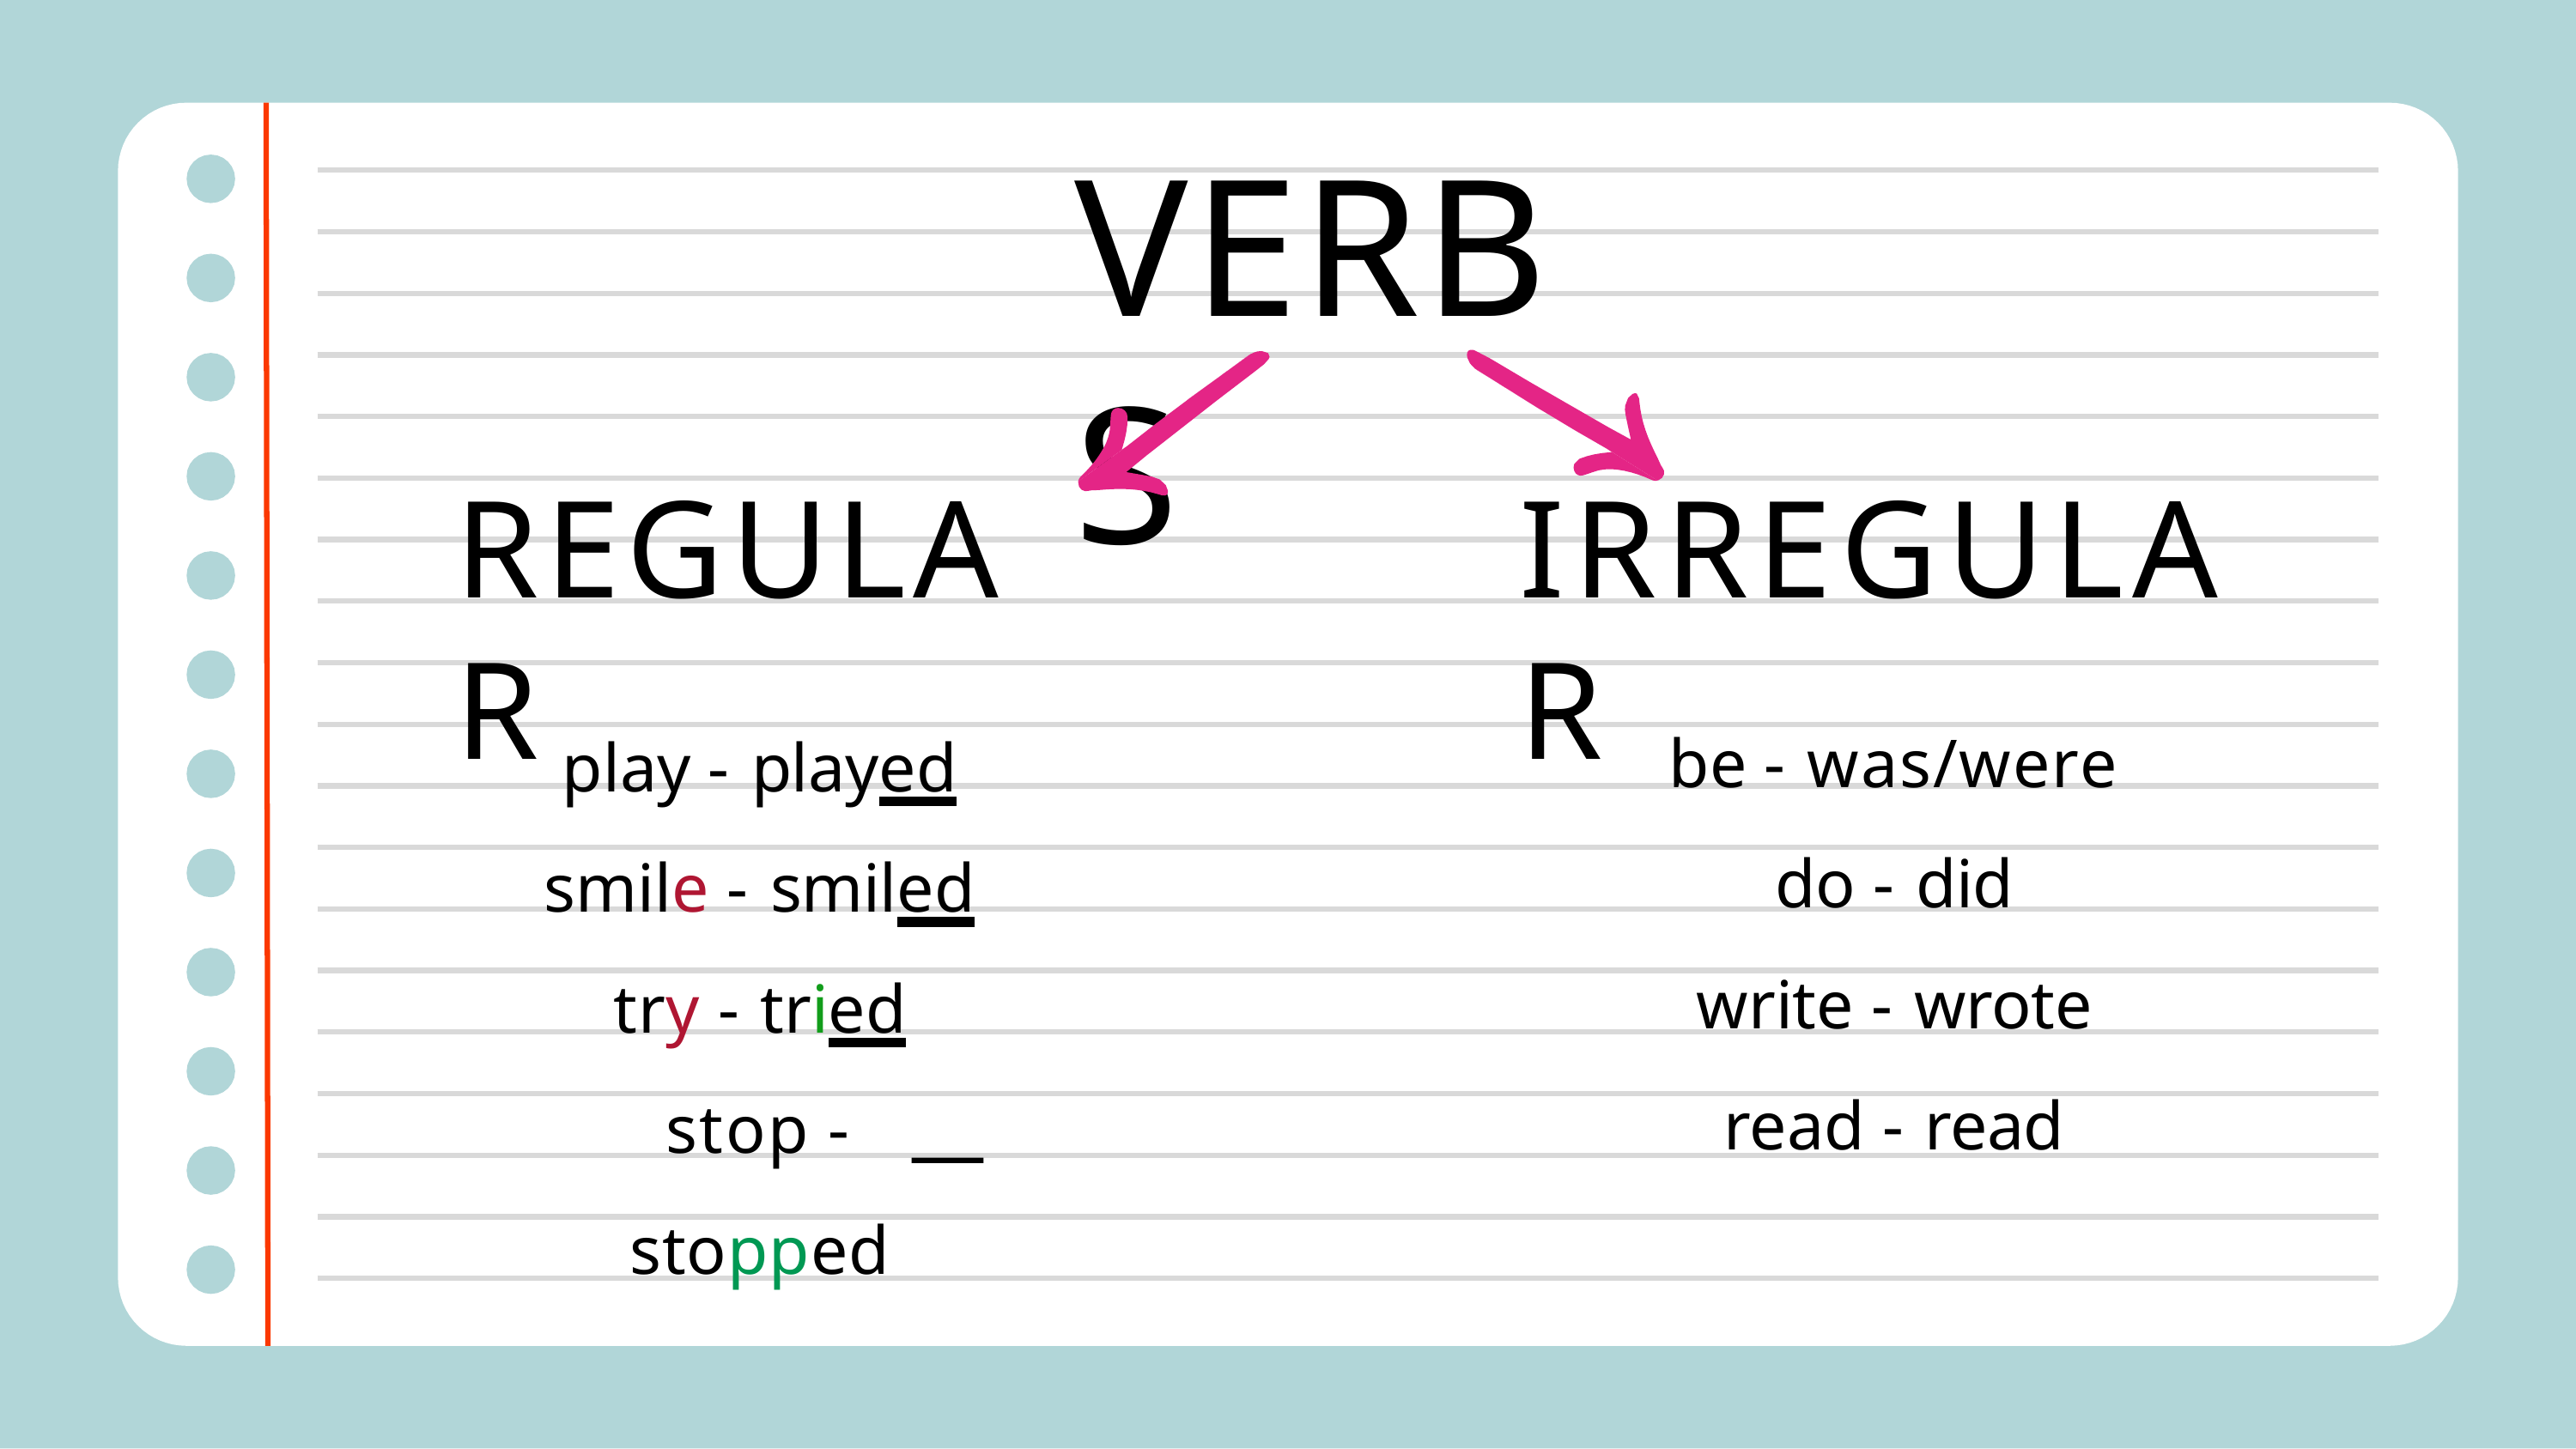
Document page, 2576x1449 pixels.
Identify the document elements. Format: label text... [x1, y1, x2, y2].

text_box REGULAR [453, 462, 1066, 786]
title VERBS [1072, 124, 1625, 582]
text_box [1625, 393, 1660, 462]
text_box IRREGULAR [1517, 462, 2270, 786]
text_box play - played smile - smiled try - tried stop - stopped [532, 786, 986, 1288]
text_box be - was/were do - did write - wrote read - read [1666, 678, 2122, 1163]
text_box [1078, 351, 1270, 496]
